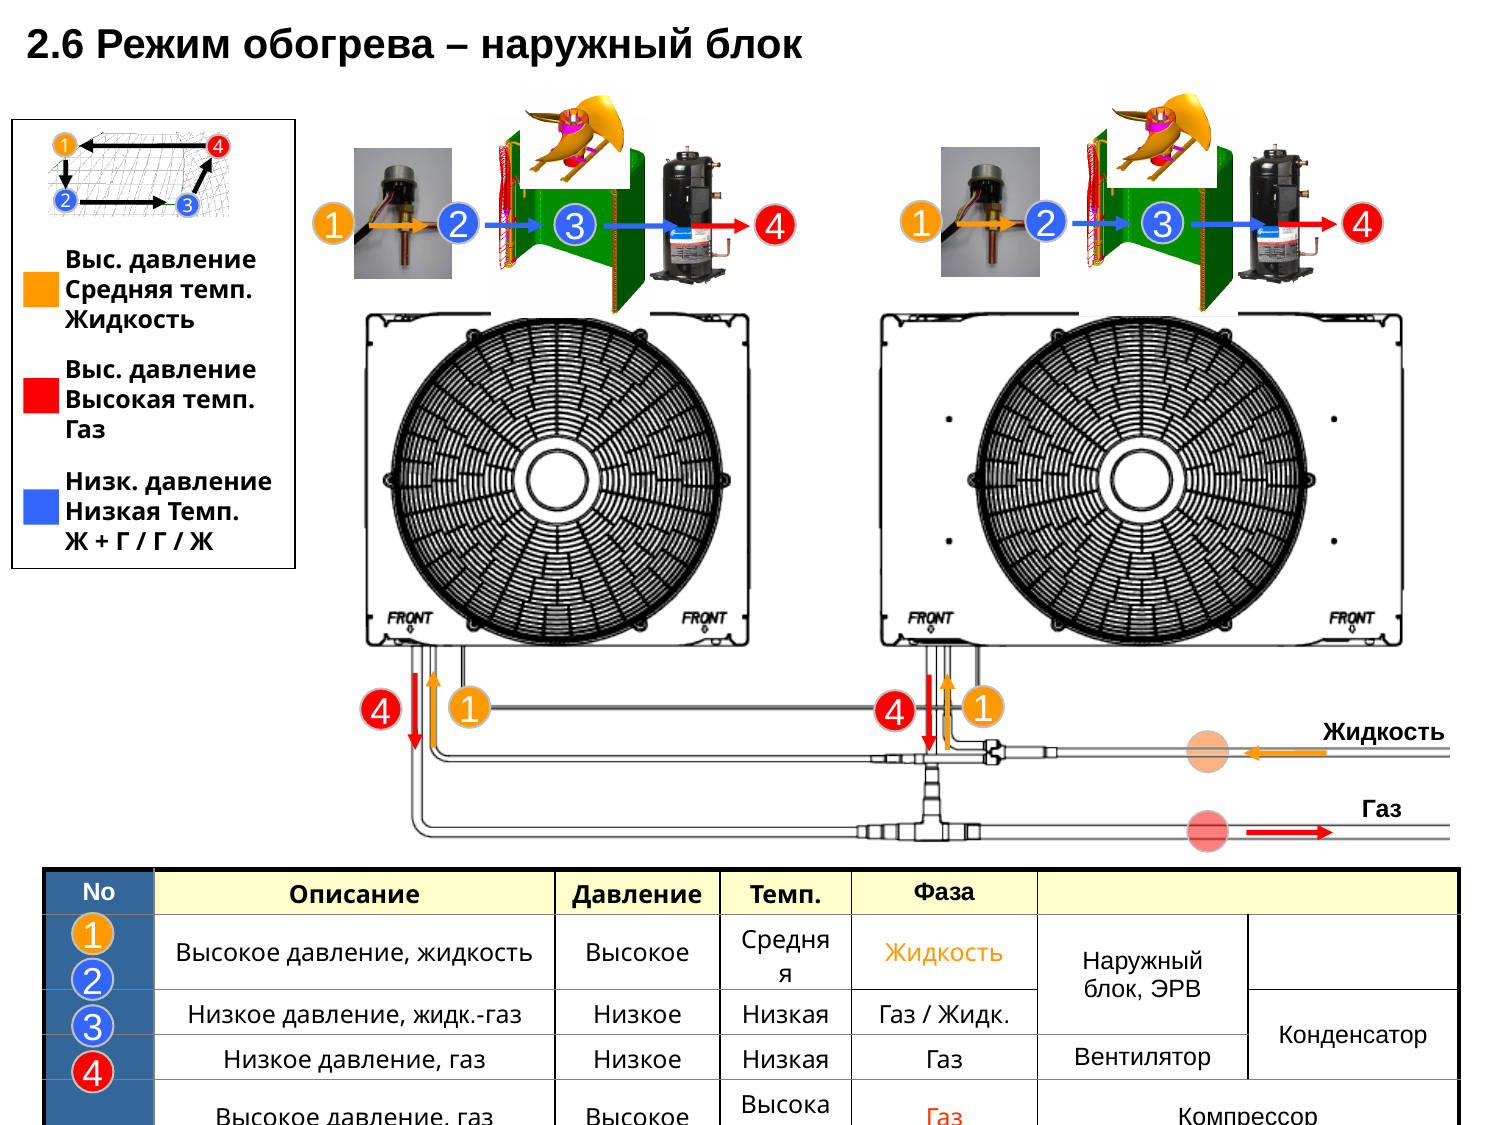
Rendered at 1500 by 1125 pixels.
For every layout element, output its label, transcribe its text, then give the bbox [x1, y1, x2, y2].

text_box 1 [72, 912, 114, 955]
text_box 1 [900, 200, 936, 243]
table_cell [1249, 915, 1457, 989]
text_box 4 [1341, 202, 1384, 244]
table_cell Низкая [721, 1035, 851, 1079]
picture [354, 148, 453, 280]
table_cell Наружный блок, ЭРВ [1038, 915, 1247, 1034]
table_cell [46, 1035, 153, 1079]
table_cell Средняя [721, 915, 851, 989]
text_box 3 [72, 1005, 114, 1047]
text_box 2 [457, 202, 480, 244]
picture [1238, 141, 1320, 286]
table_cell Газ / Жидк. [852, 990, 1037, 1034]
table_header Давление [556, 880, 719, 914]
table_cell Жидкость [852, 915, 1037, 989]
table_cell Газ [852, 1035, 1037, 1079]
text_box 4 [754, 204, 796, 246]
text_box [11, 119, 296, 569]
table_cell Высокое [556, 915, 719, 989]
picture [650, 142, 733, 288]
table_cell Компрессор [1038, 1080, 1457, 1125]
table_cell Низкое [556, 1035, 719, 1079]
text_box [738, 220, 751, 233]
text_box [1079, 114, 1238, 316]
text_box 4 [72, 1051, 114, 1093]
picture [335, 290, 1450, 872]
table_header Фаза [852, 880, 1037, 914]
table_cell Низкое давление, жидк.-газ [155, 990, 554, 1034]
table_cell Высокая [721, 1080, 851, 1125]
table_cell Вентилятор [1038, 1035, 1247, 1079]
text_box 2 [1044, 200, 1067, 242]
table_cell Высокое давление, газ [155, 1080, 554, 1125]
picture [941, 146, 1040, 278]
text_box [520, 83, 630, 190]
table_cell Конденсатор [1249, 990, 1457, 1079]
text_box 1 [312, 202, 349, 245]
table_header No [46, 872, 153, 914]
table_cell Газ [852, 1080, 1037, 1125]
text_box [1107, 81, 1217, 188]
table_cell [46, 915, 153, 989]
table_cell Высокое [556, 1080, 719, 1125]
text_box [1325, 218, 1338, 231]
table_header [1038, 872, 1457, 914]
table_cell [46, 990, 153, 1034]
table_cell [46, 1080, 153, 1125]
text_box 2.6 Режим обогрева – наружный блок [11, 27, 1081, 72]
table_header Темп. [721, 880, 851, 914]
table_cell Низкое давление, газ [155, 1035, 554, 1079]
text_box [491, 116, 650, 318]
table_cell Высокое давление, жидкость [155, 915, 554, 989]
table_header Описание [155, 872, 554, 914]
table_cell Низкое [556, 990, 719, 1034]
table_cell Низкая [721, 990, 851, 1034]
text_box 2 [71, 958, 114, 1000]
